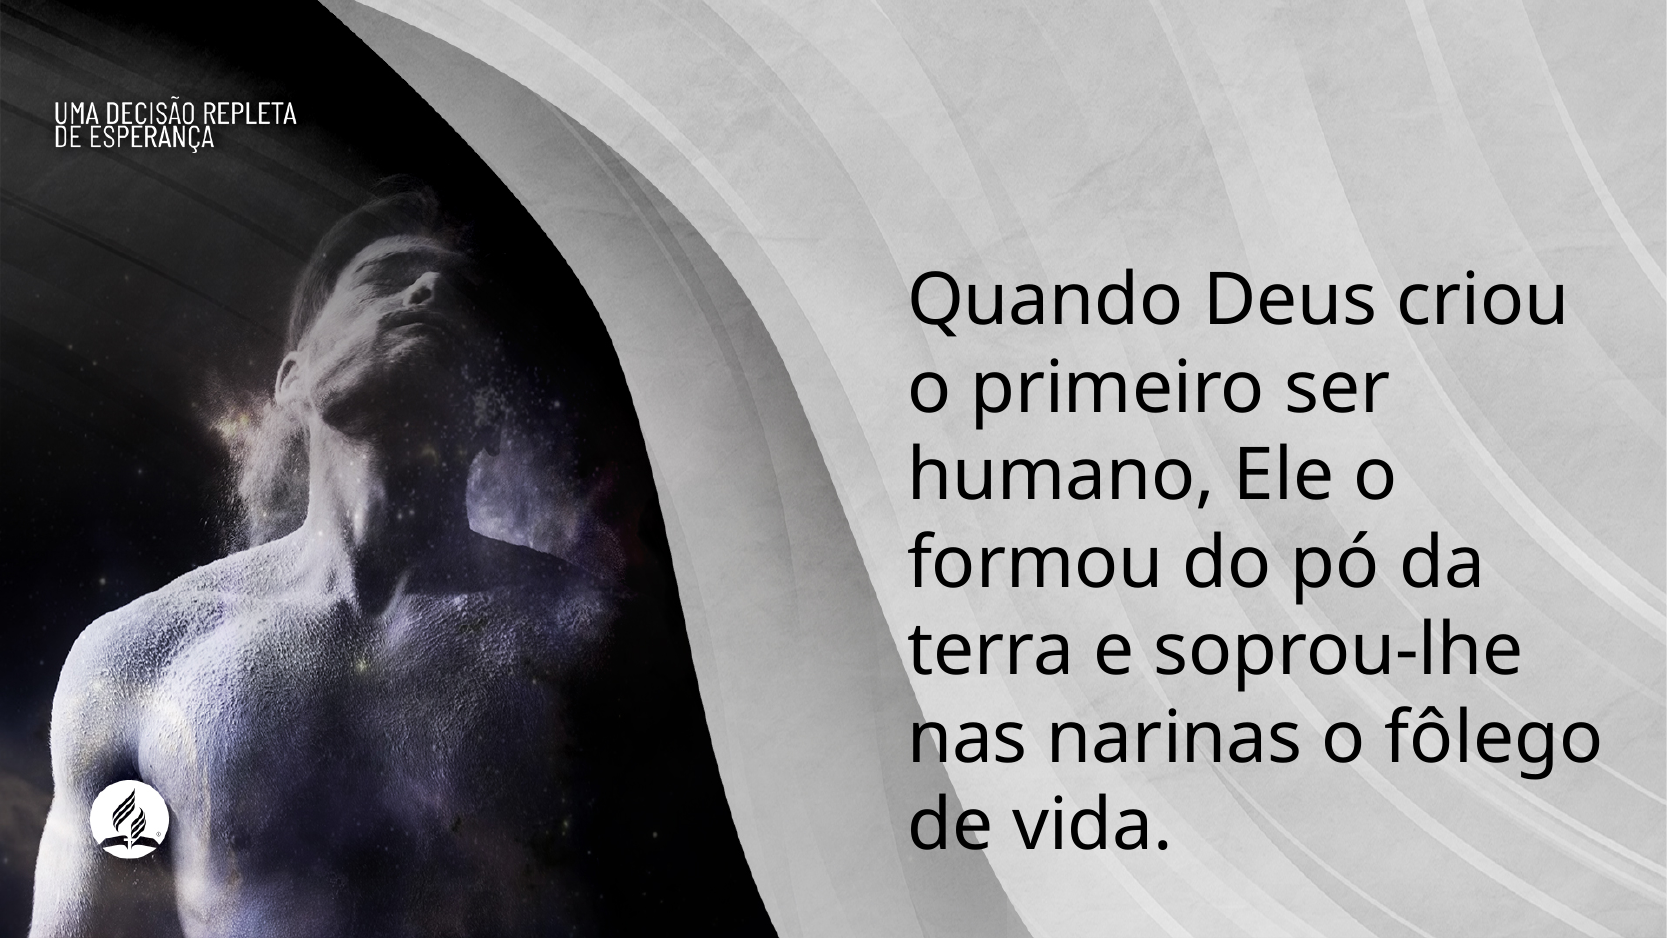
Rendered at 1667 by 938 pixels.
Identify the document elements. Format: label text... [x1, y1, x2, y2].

text_box Quando Deus criou o primeiro ser humano, Ele o formou do pó da terra e soprou-lhe nas narinas o fôlego de vida. [892, 244, 1637, 872]
picture [0, 0, 1667, 938]
